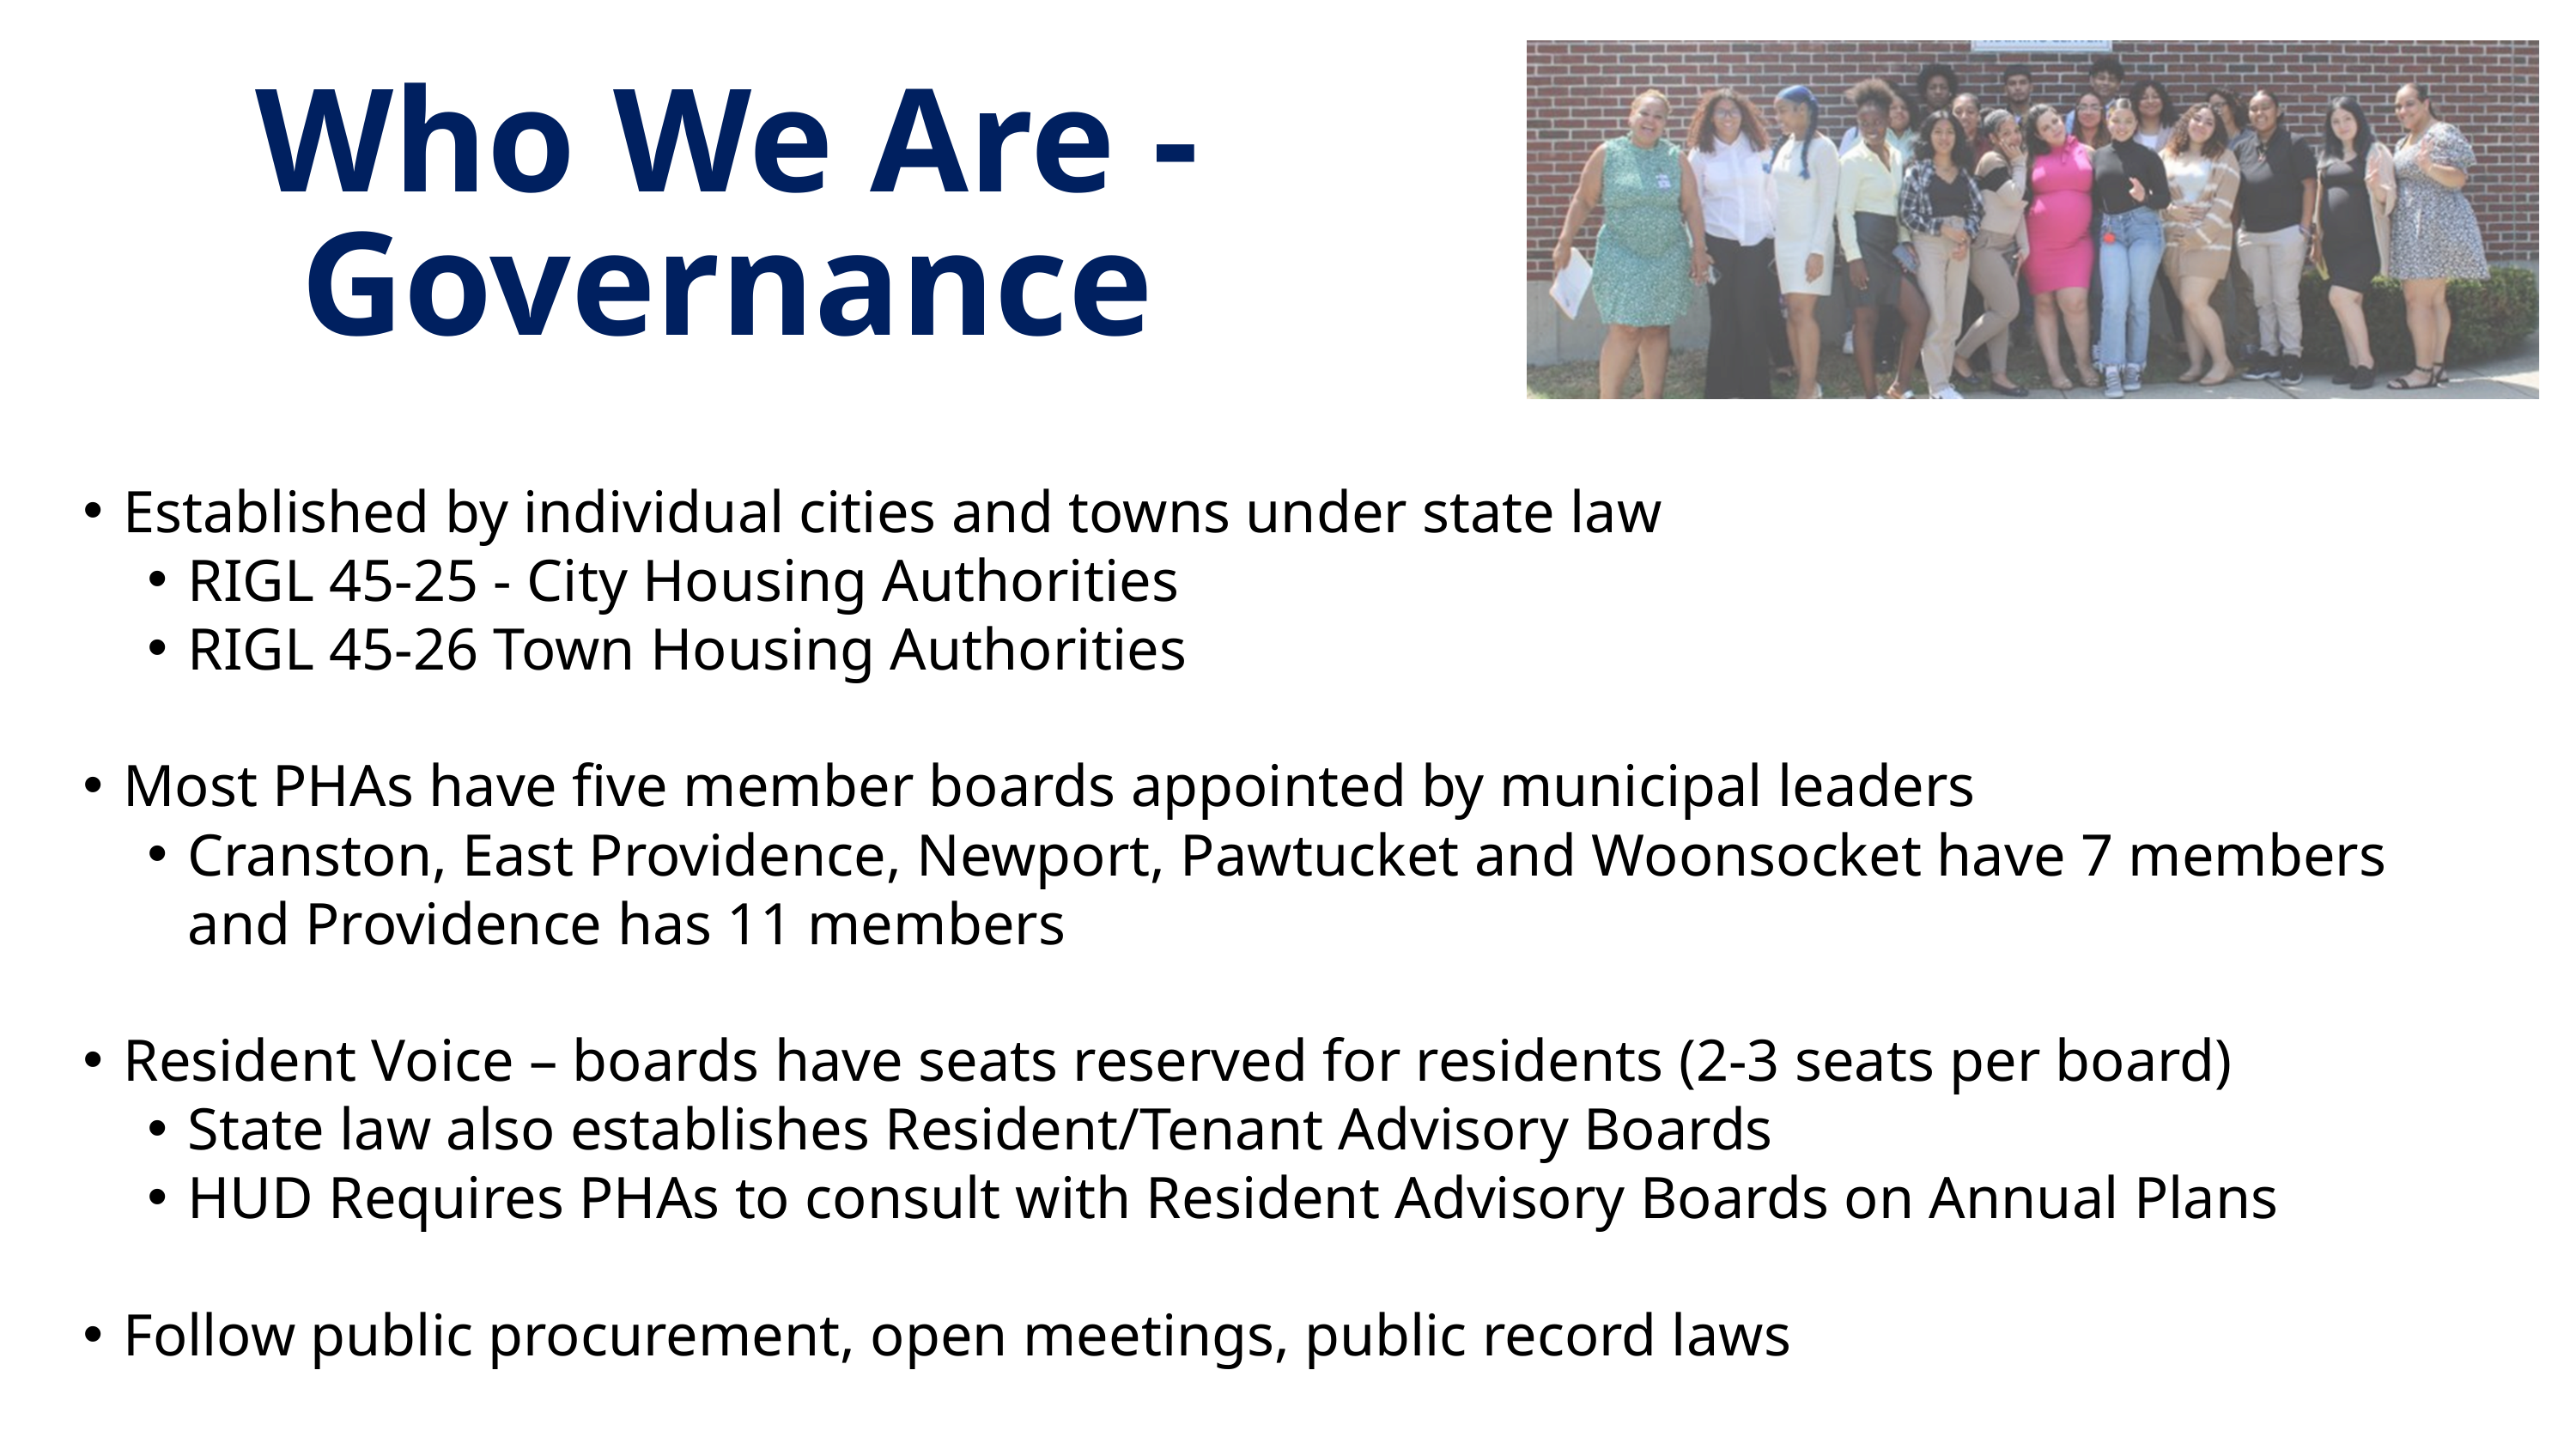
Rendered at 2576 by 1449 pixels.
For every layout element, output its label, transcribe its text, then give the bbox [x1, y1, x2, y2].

text_box Established by individual cities and towns under state law RIGL 45-25 - City Housing Authorities RIGL 45-26 Town Housing Authorities Most PHAs have five member boards appointed by municipal leaders Cranston, East Providence, Newport, Pawtucket and Woonsocket have 7 members and Providence has 11 members Resident Voice – boards have seats reserved for residents (2-3 seats per board) State law also establishes Resident/Tenant Advisory Boards HUD Requires PHAs to consult with Resident Advisory Boards on Annual Plans Follow public procurement, open meetings, public record laws [70, 400, 2506, 1374]
text_box Who We Are - Governance [121, 77, 1334, 400]
picture [1525, 39, 2540, 399]
